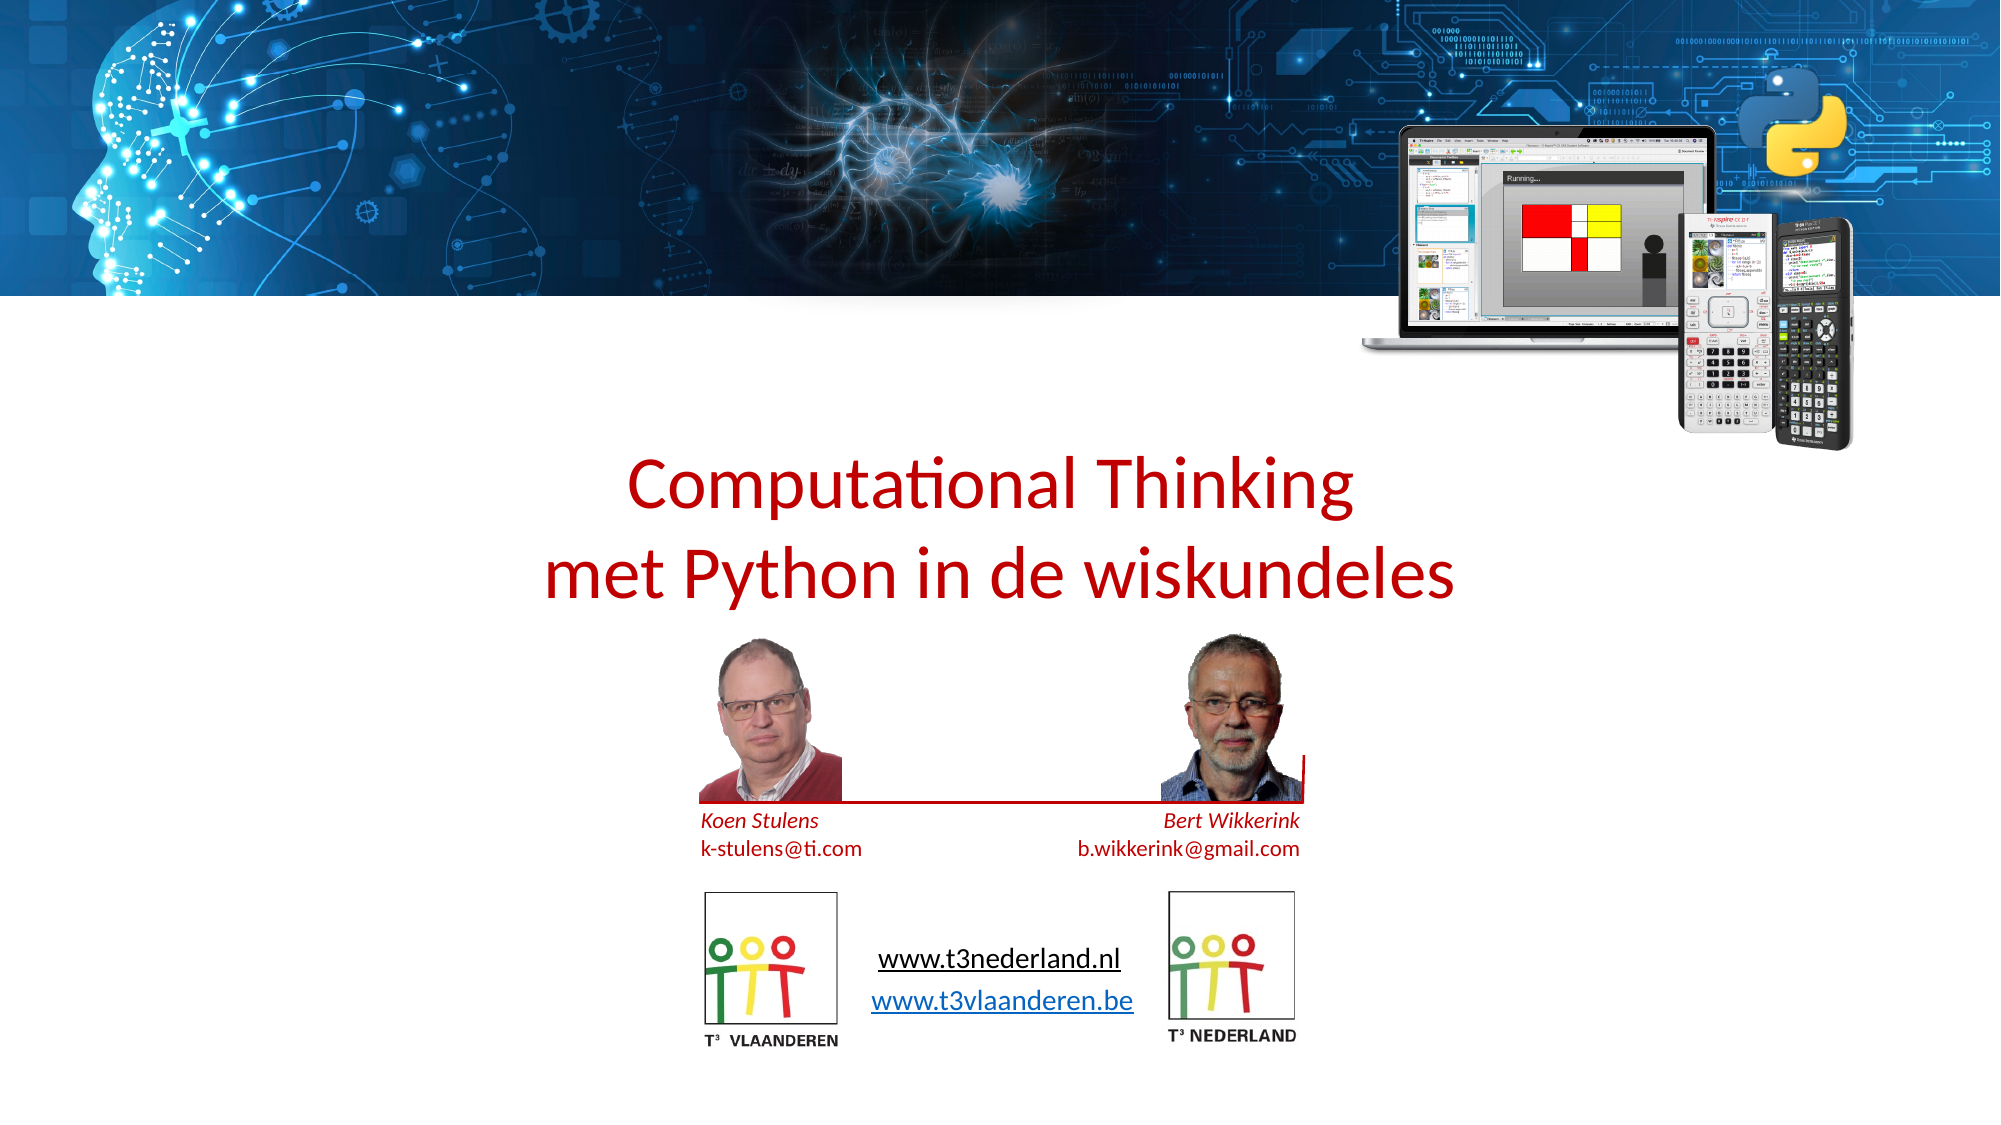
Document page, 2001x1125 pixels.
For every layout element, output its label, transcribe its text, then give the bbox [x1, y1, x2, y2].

text_box Computational Thinking met Python in de wiskundeles [451, 454, 1549, 621]
picture [1161, 879, 1304, 1051]
text_box www.t3nederland.nl [863, 931, 1143, 973]
picture [699, 884, 843, 1053]
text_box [0, 0, 2000, 454]
text_box www.t3vlaanderen.be [856, 973, 1149, 1024]
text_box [684, 631, 1317, 870]
